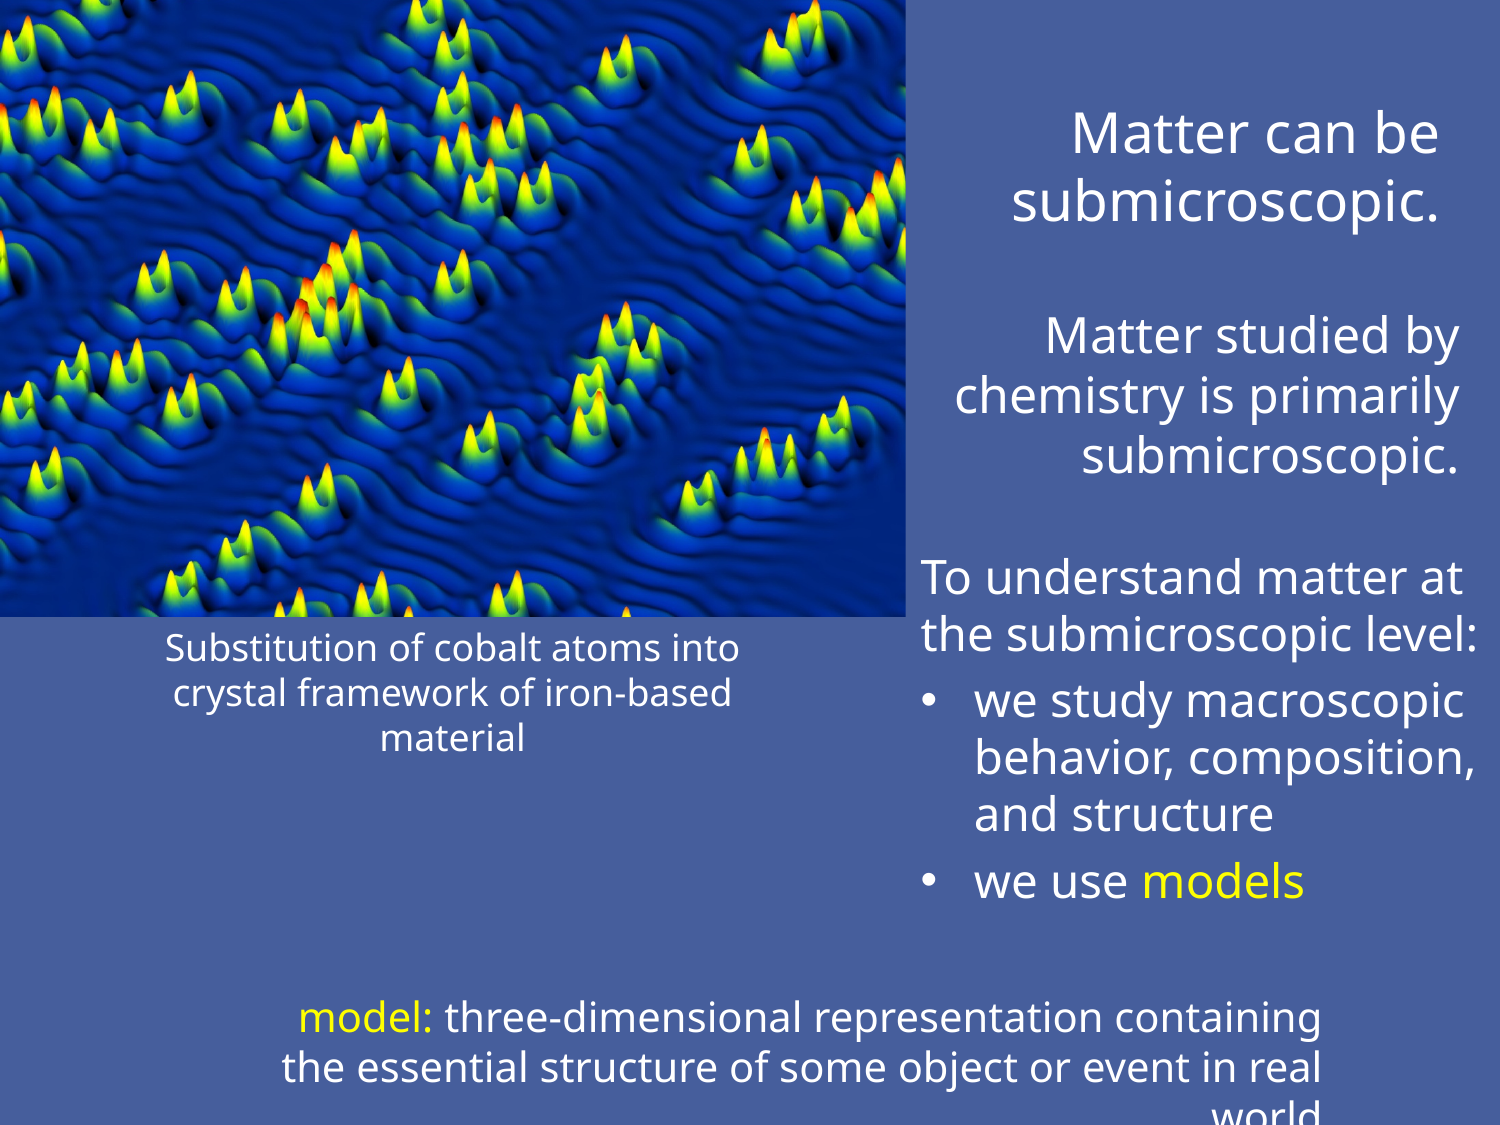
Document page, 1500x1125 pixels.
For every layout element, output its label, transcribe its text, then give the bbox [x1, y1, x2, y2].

text_box To understand matter at the submicroscopic level: we study macroscopic behavior, composition, and structure we use models [905, 539, 1500, 960]
list Matter studied by chemistry is primarily submicroscopic. [910, 295, 1475, 512]
text_box Substitution of cobalt atoms into crystal framework of iron-based material [96, 625, 809, 767]
text_box model: three-dimensional representation containing the essential structure of some object or event in real world [249, 983, 1338, 1125]
title Matter can be submicroscopic. [962, 50, 1456, 241]
picture [0, 0, 906, 617]
